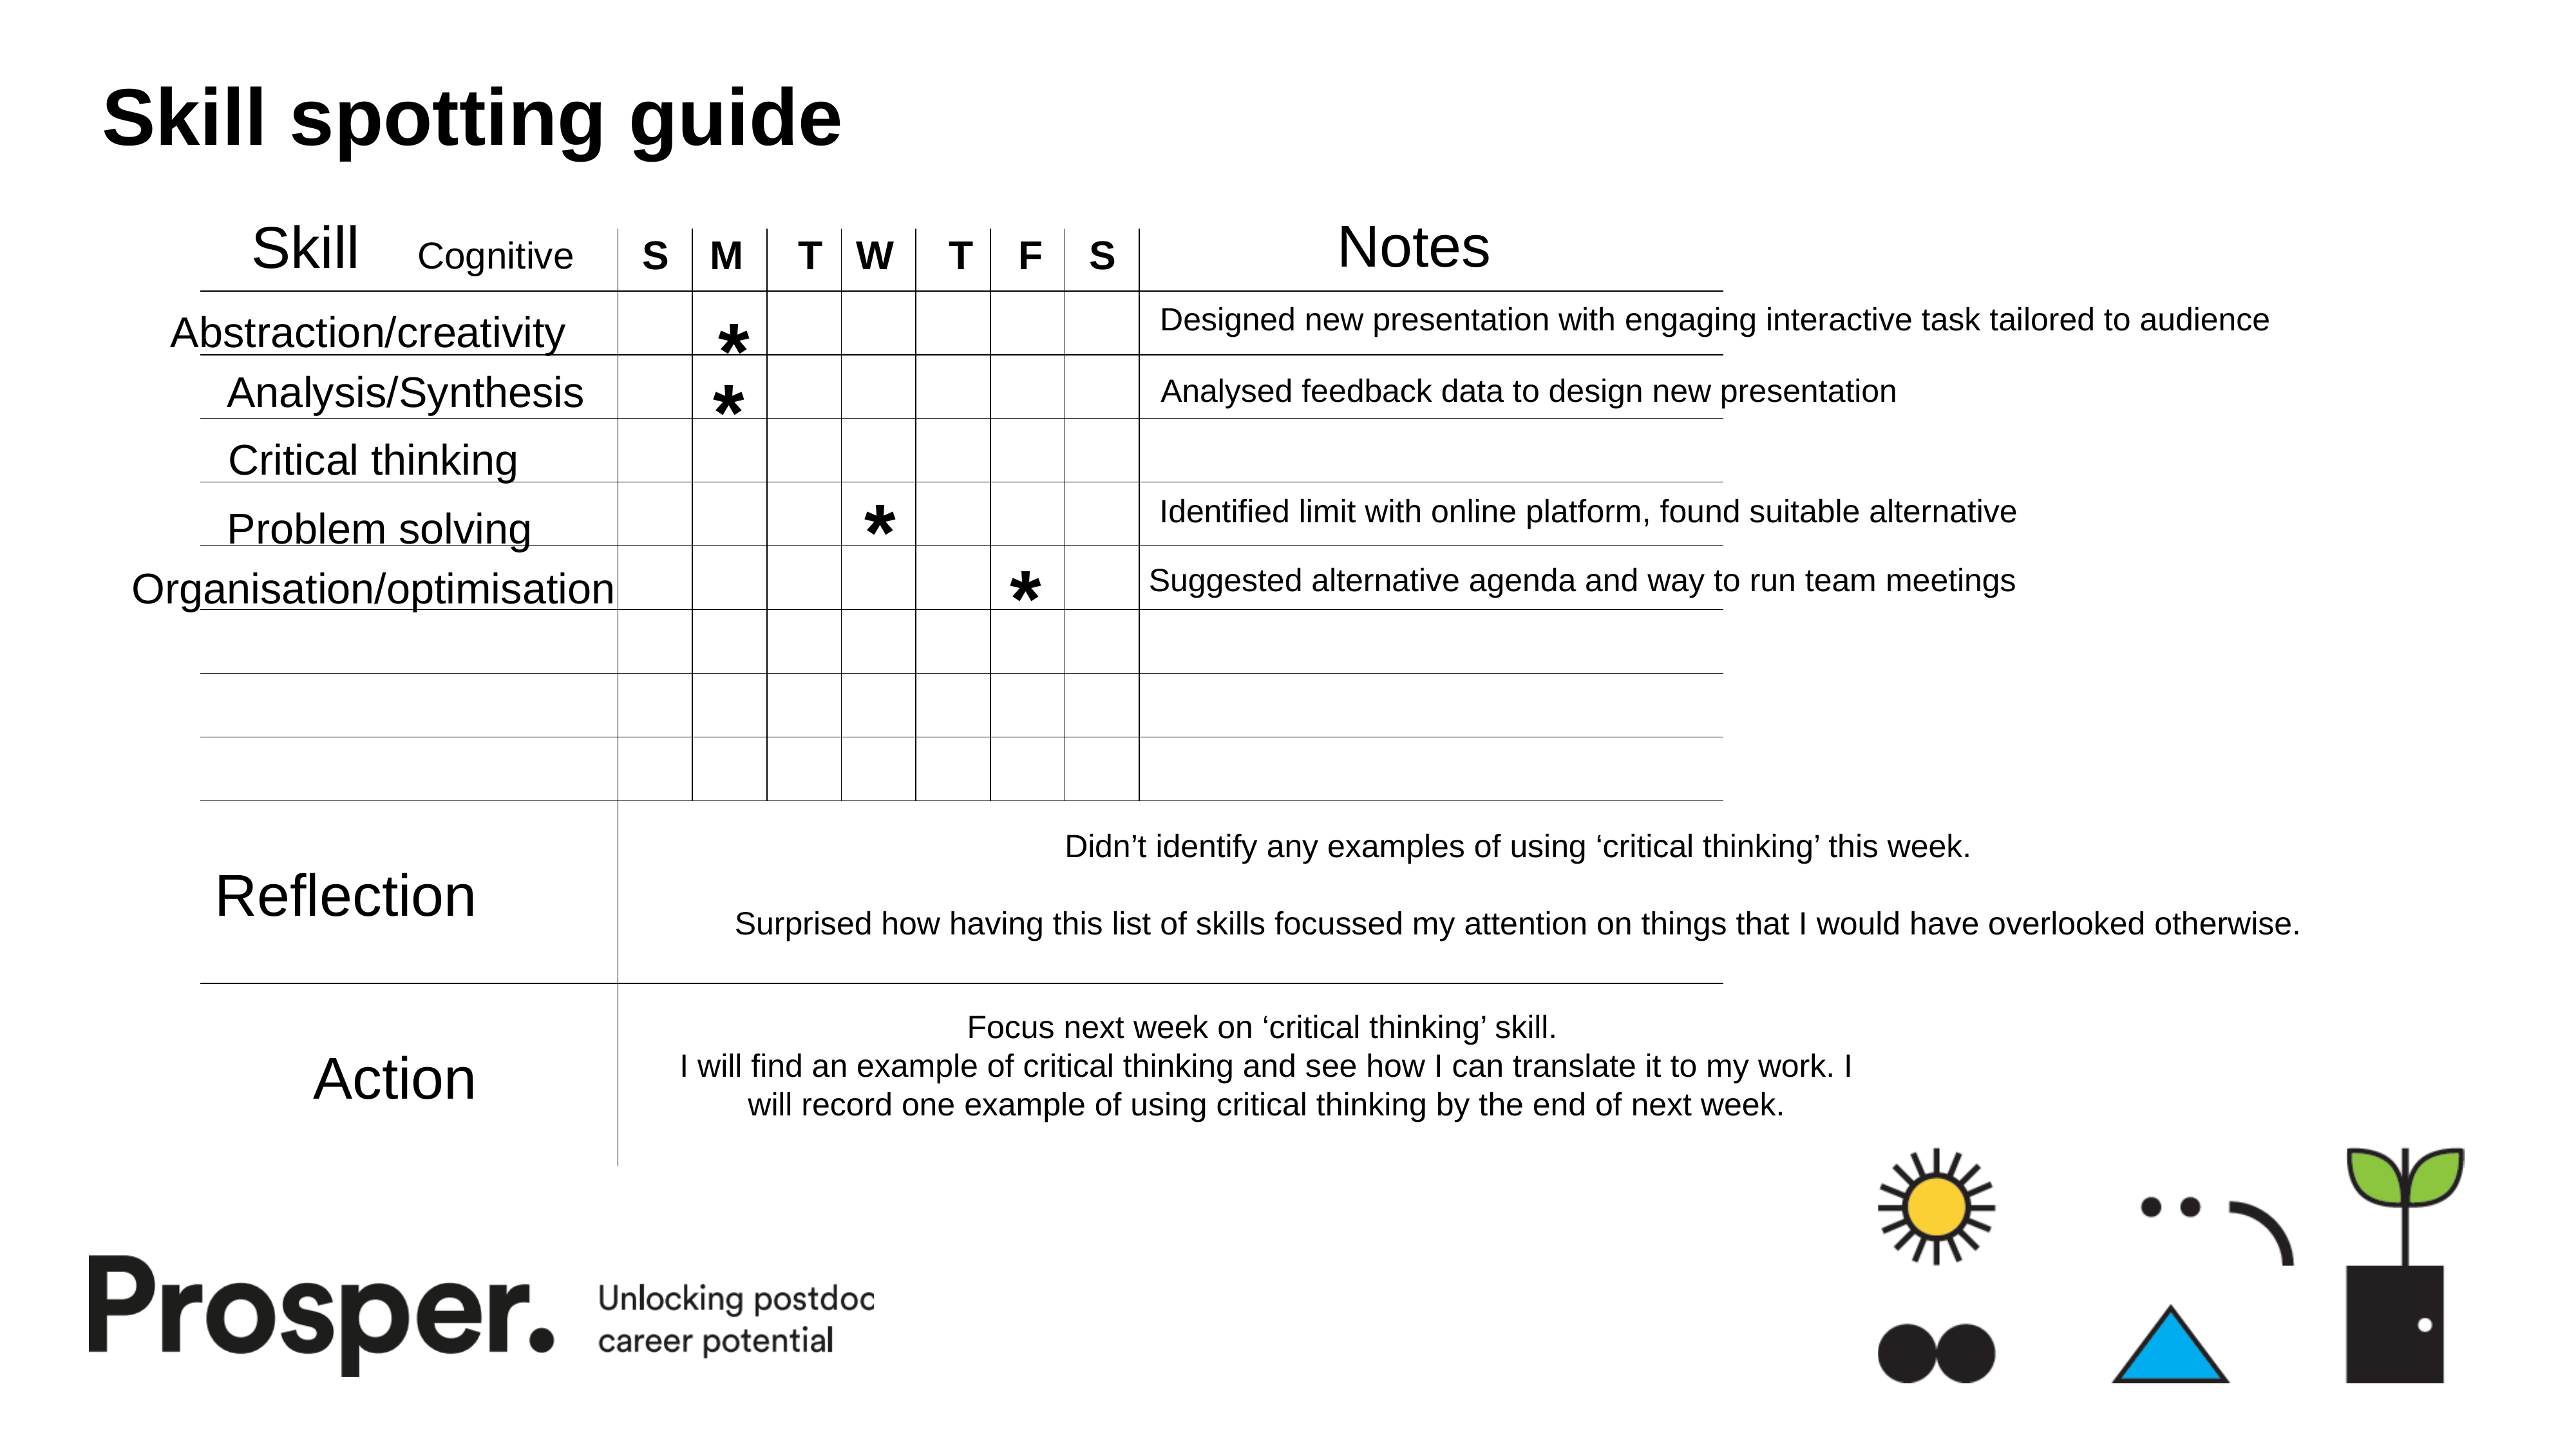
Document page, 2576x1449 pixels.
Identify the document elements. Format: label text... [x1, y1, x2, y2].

picture [1878, 1109, 2465, 1383]
title Skill spotting guide [101, 64, 2475, 167]
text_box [101, 203, 2400, 1168]
